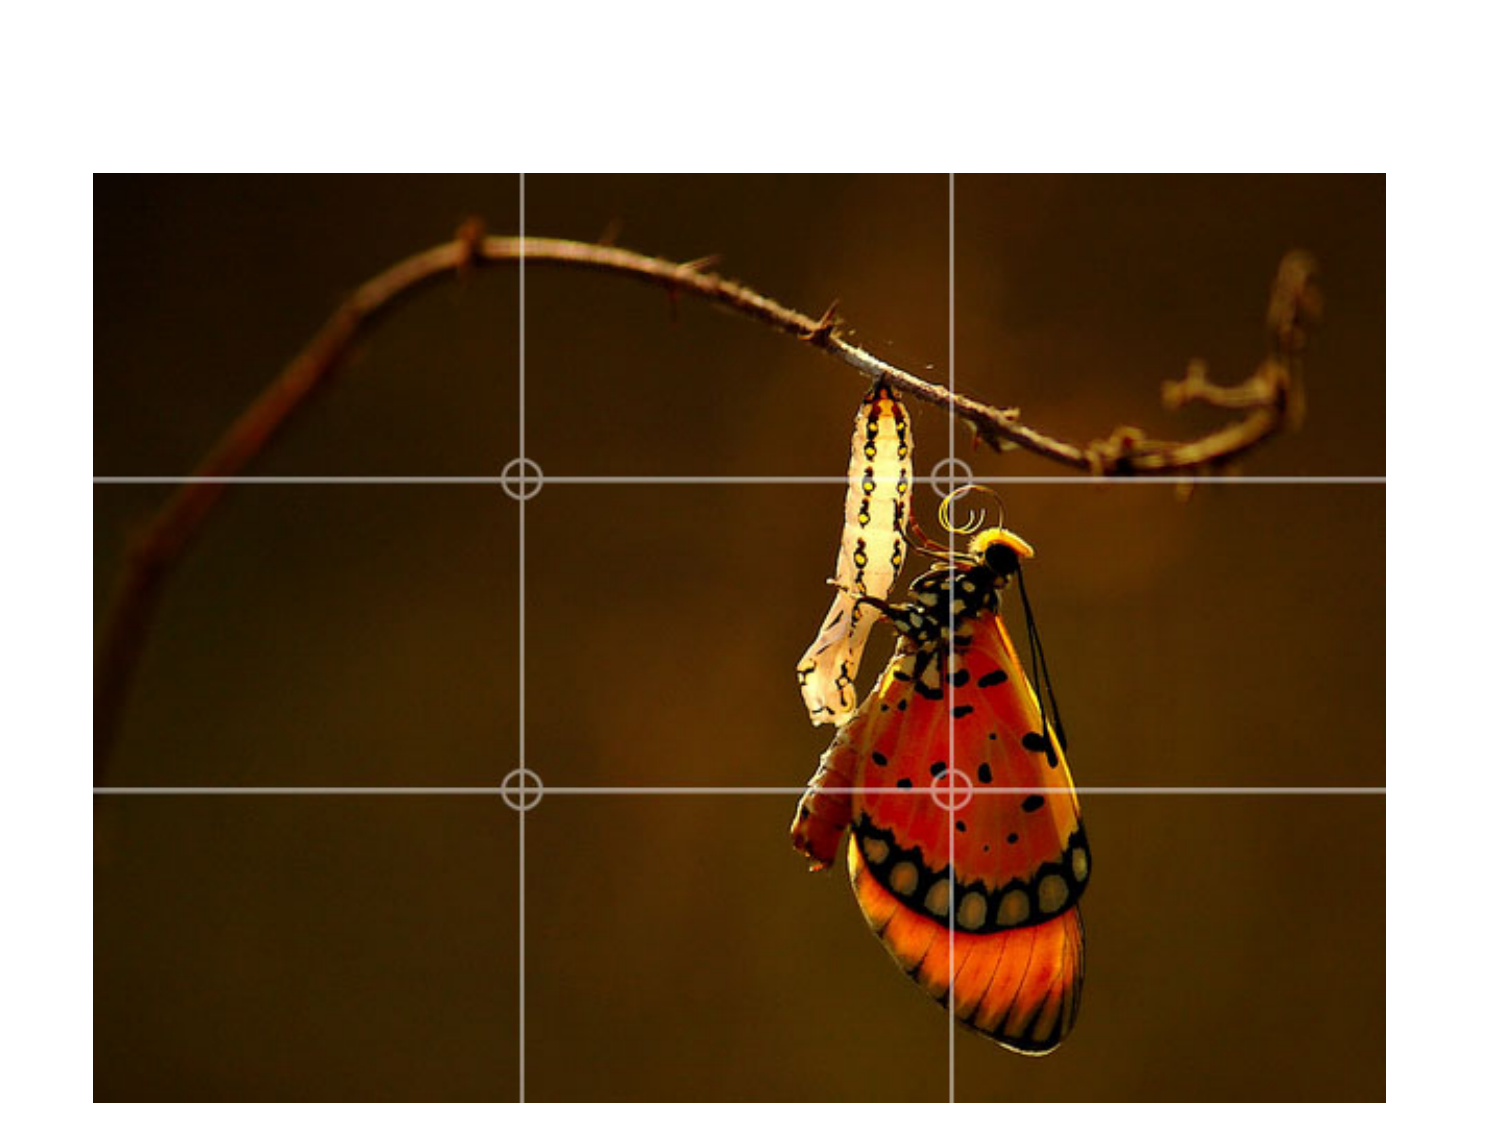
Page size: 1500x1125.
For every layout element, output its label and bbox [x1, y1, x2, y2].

picture [93, 173, 1386, 1103]
